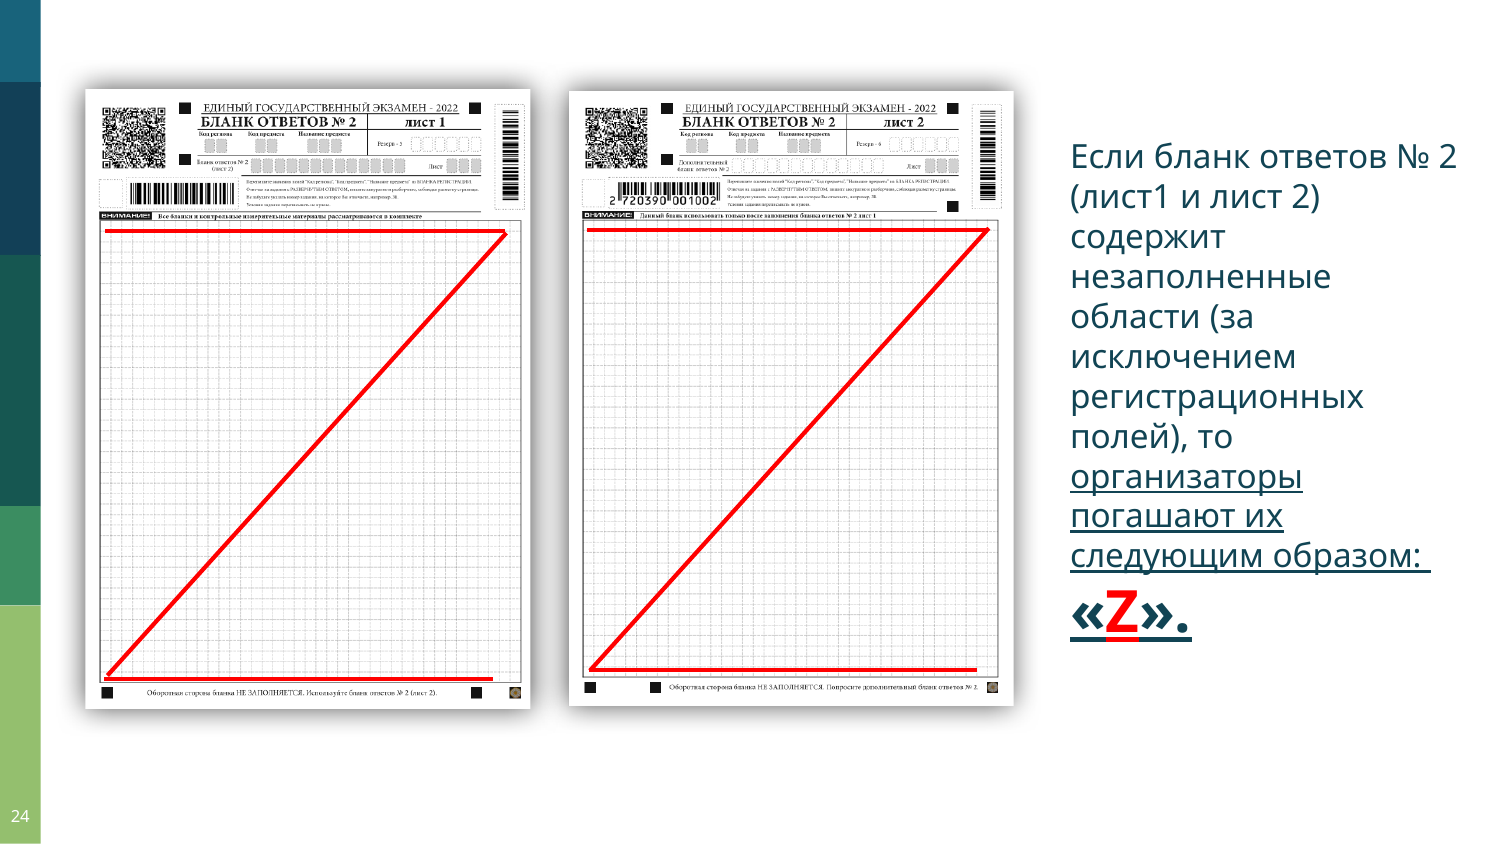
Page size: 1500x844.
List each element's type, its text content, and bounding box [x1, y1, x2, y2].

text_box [589, 227, 990, 671]
picture [568, 91, 1014, 706]
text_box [107, 232, 507, 676]
slide_number 24 [0, 790, 49, 844]
picture [85, 89, 531, 709]
text_box Если бланк ответов № 2 (лист1 и лист 2) содержит незаполненные области (за исключением регистрационных полей), то организаторы погашают их следующим образом: «Z». [1055, 128, 1487, 652]
